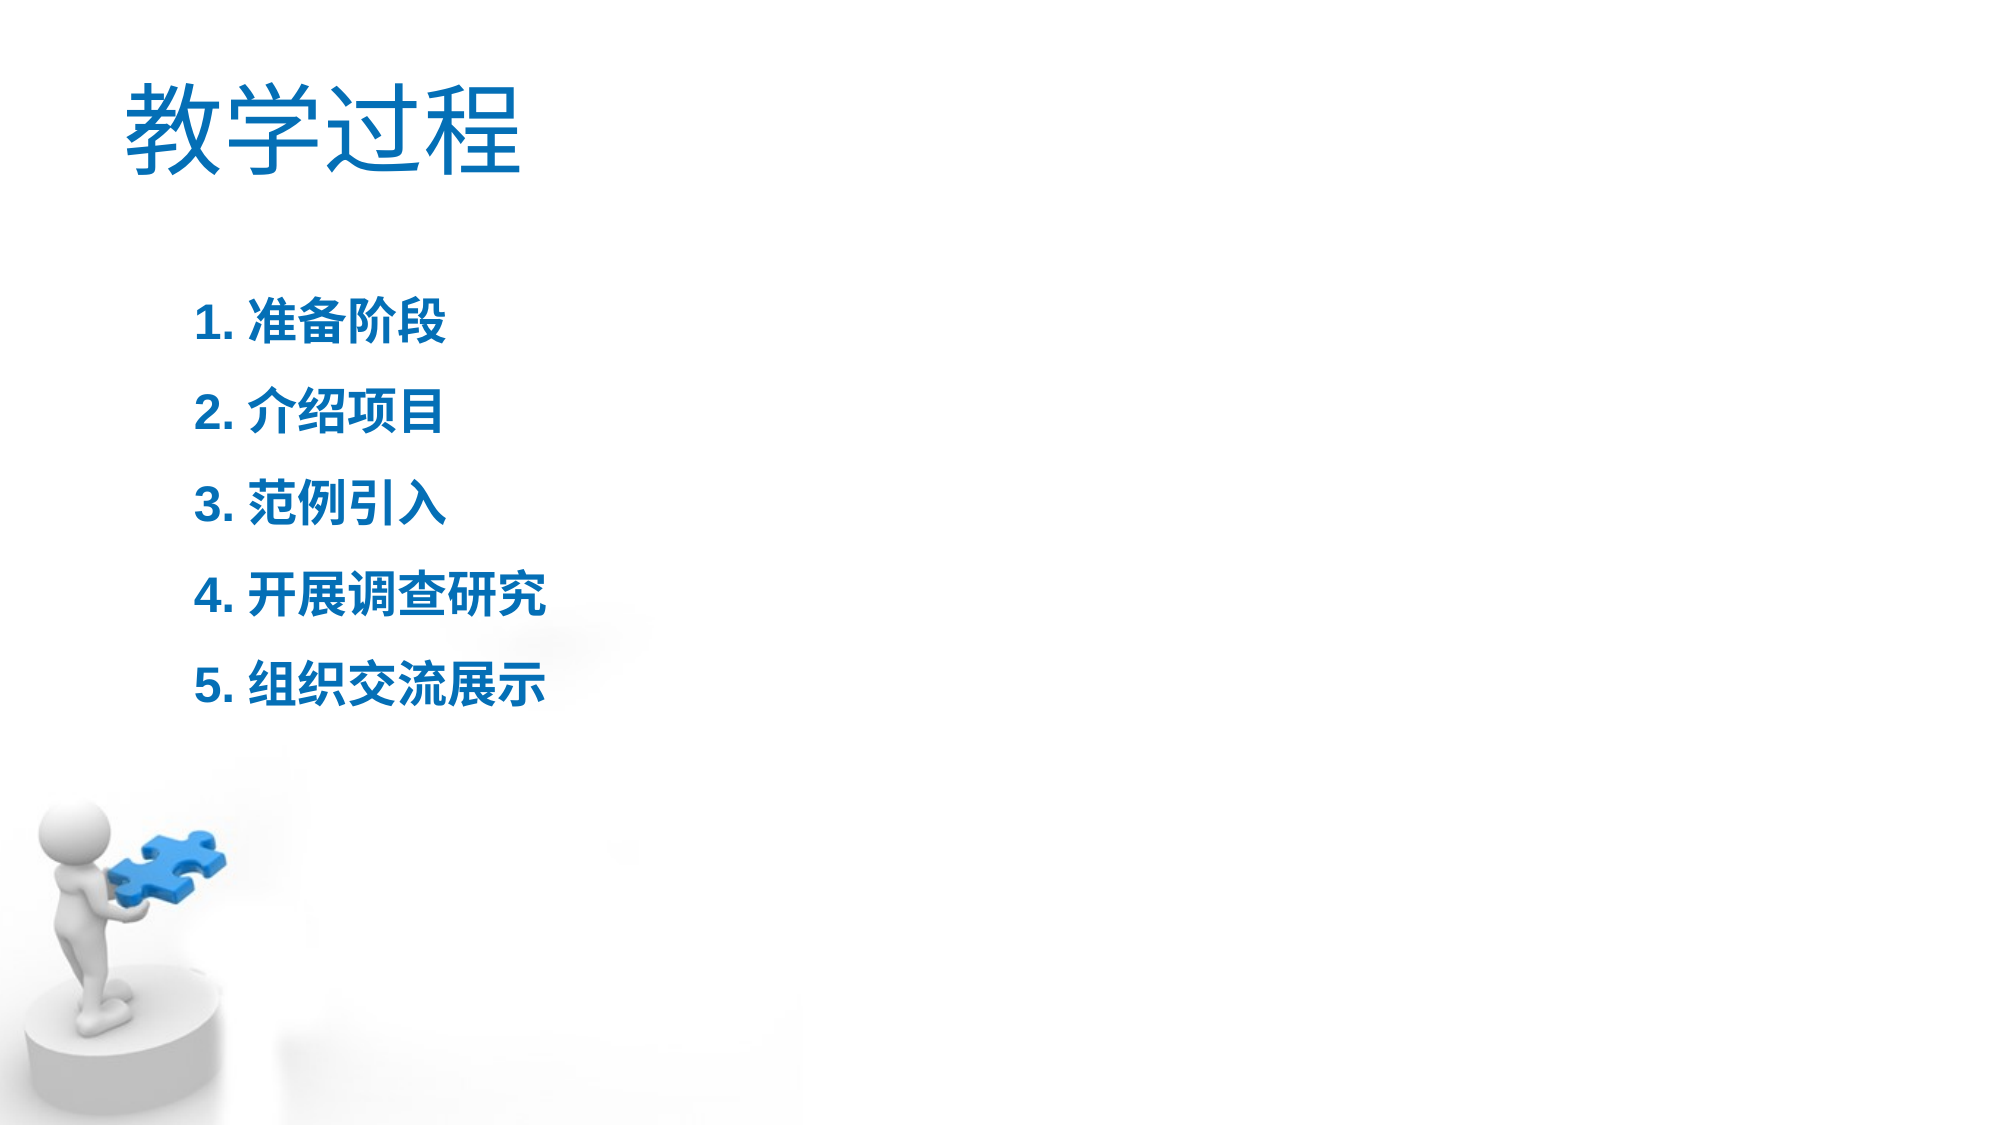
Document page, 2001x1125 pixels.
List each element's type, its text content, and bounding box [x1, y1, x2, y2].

text_box 教学过程 [108, 69, 868, 200]
text_box 1.准备阶段 2.介绍项目 3.范例引入 4.开展调查研究 5.组织交流展示 [178, 275, 1826, 994]
picture [0, 383, 1296, 1125]
